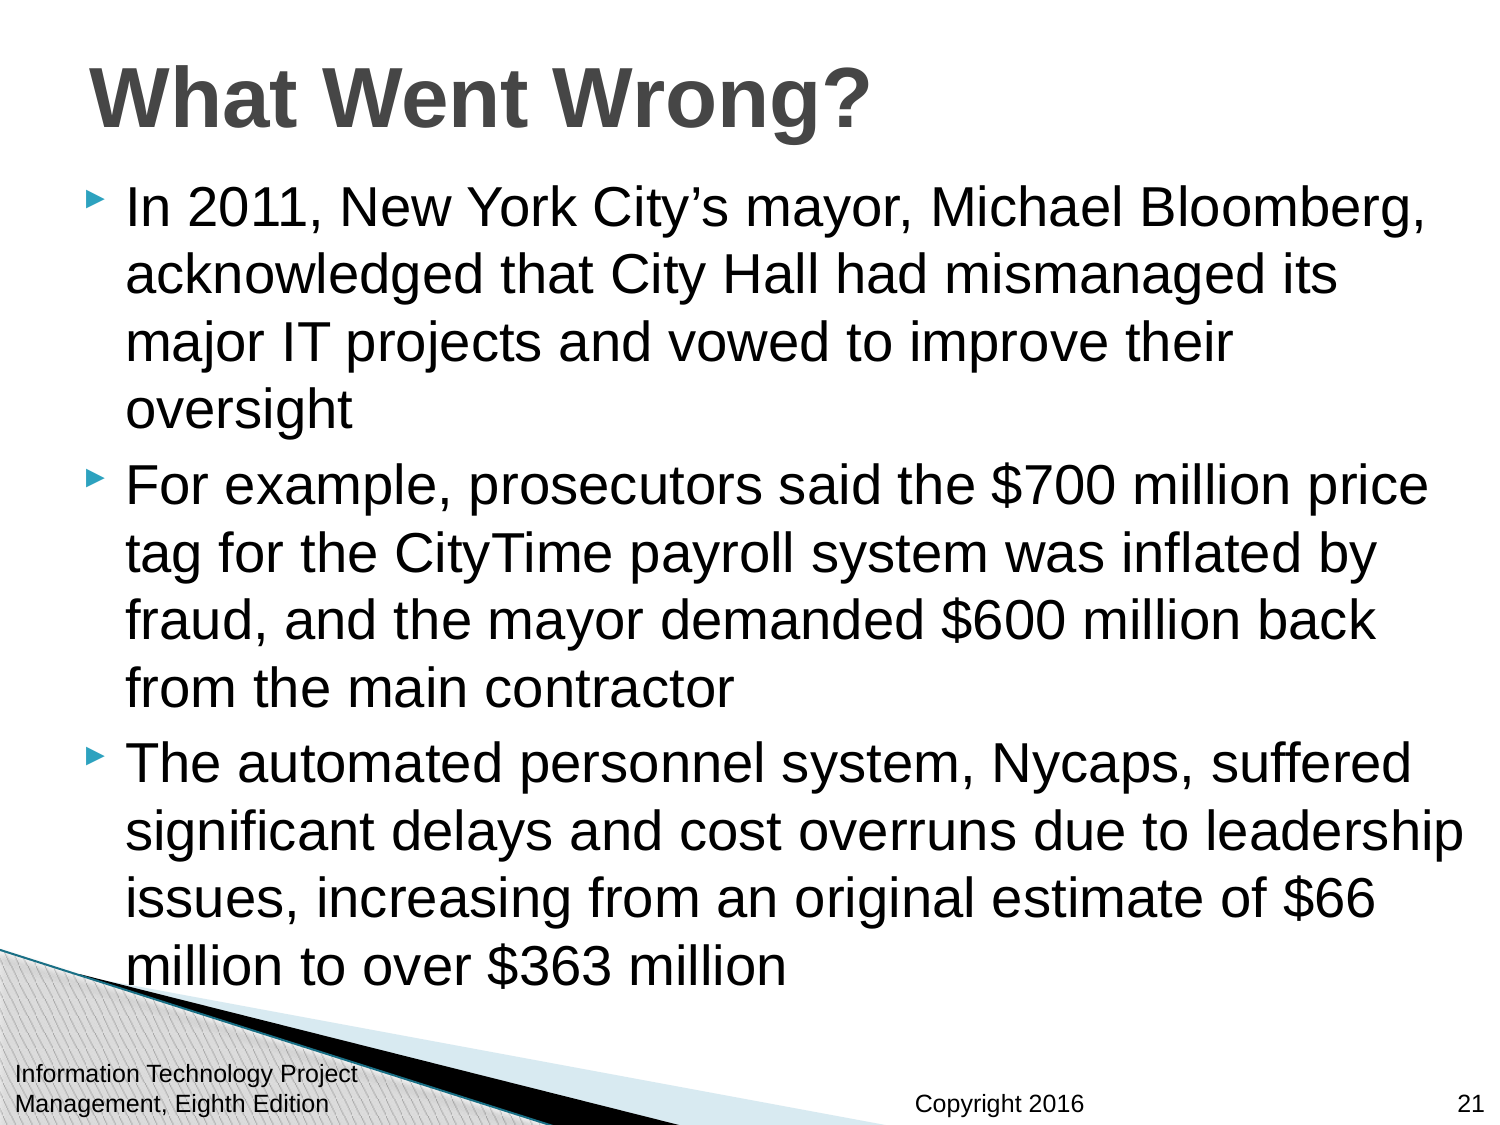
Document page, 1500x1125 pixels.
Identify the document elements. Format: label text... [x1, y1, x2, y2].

title What Went Wrong? [75, 0, 1425, 188]
list In 2011, New York City’s mayor, Michael Bloomberg, acknowledged that City Hall had mismanaged its major IT projects and vowed to improve their oversight For example, prosecutors said the $700 million price tag for the CityTime payroll system was inflated by fraud, and the mayor demanded $600 million back from the main contractor The automated personnel system, Nycaps, suffered significant delays and cost overruns due to leadership issues, increasing from an original estimate of $66 million to over $363 million [49, 162, 1488, 1013]
slide_number 21 [1408, 1065, 1500, 1125]
footer Information Technology Project Management, Eighth Edition [0, 1065, 425, 1125]
